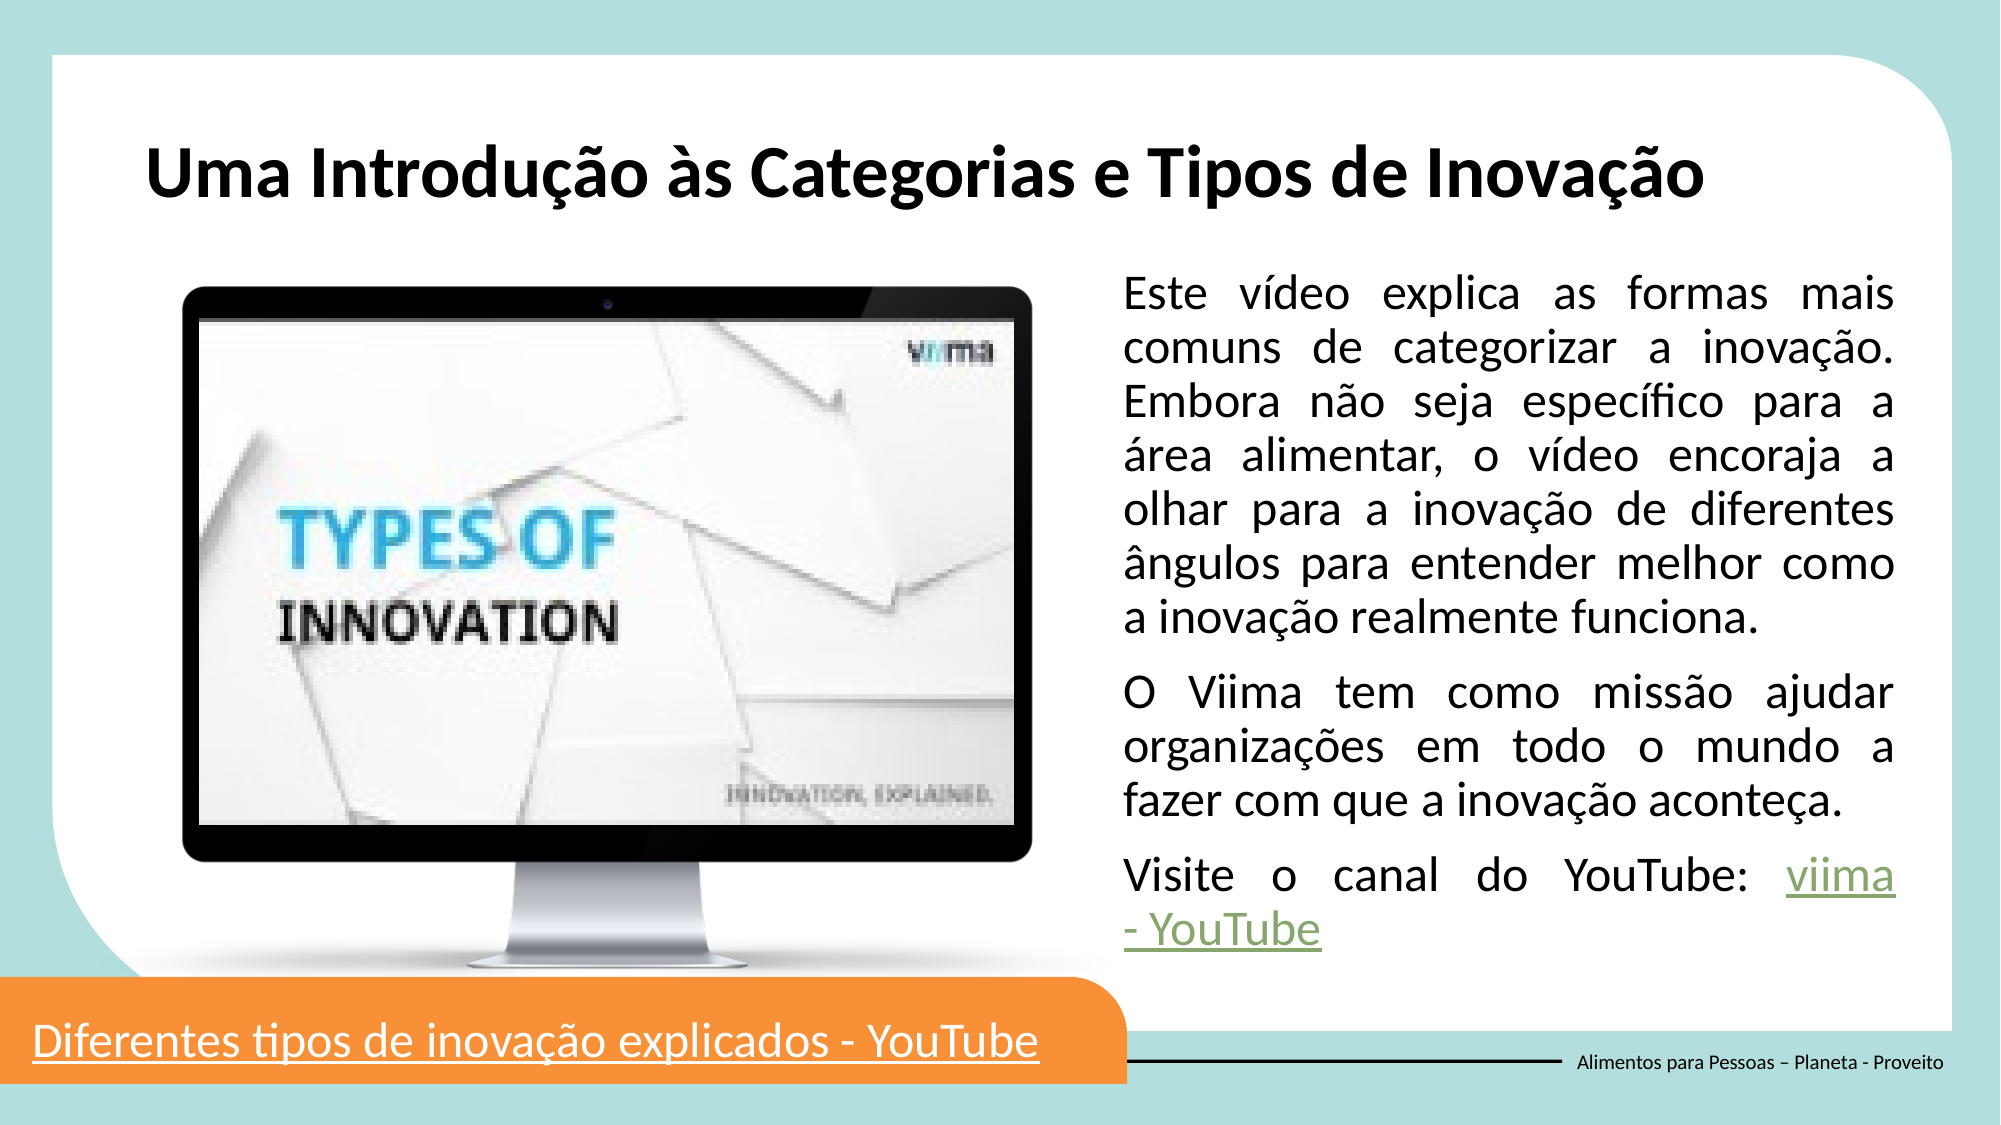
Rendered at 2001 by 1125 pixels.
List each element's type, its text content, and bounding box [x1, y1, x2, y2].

list Este vídeo explica as formas mais comuns de categorizar a inovação. Embora não seja específico para a área alimentar, o vídeo encoraja a olhar para a inovação de diferentes ângulos para entender melhor como a inovação realmente funciona. O Viima tem como missão ajudar organizações em todo o mundo a fazer com que a inovação aconteça. Visite o canal do YouTube: viima- YouTube [1151, 259, 1911, 891]
text_box Diferentes tipos de inovação explicados - YouTube [17, 999, 1205, 1075]
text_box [198, 317, 1015, 826]
list Uma Introdução às Categorias e Tipos de Inovação [130, 124, 1869, 257]
picture [62, 240, 1151, 1032]
